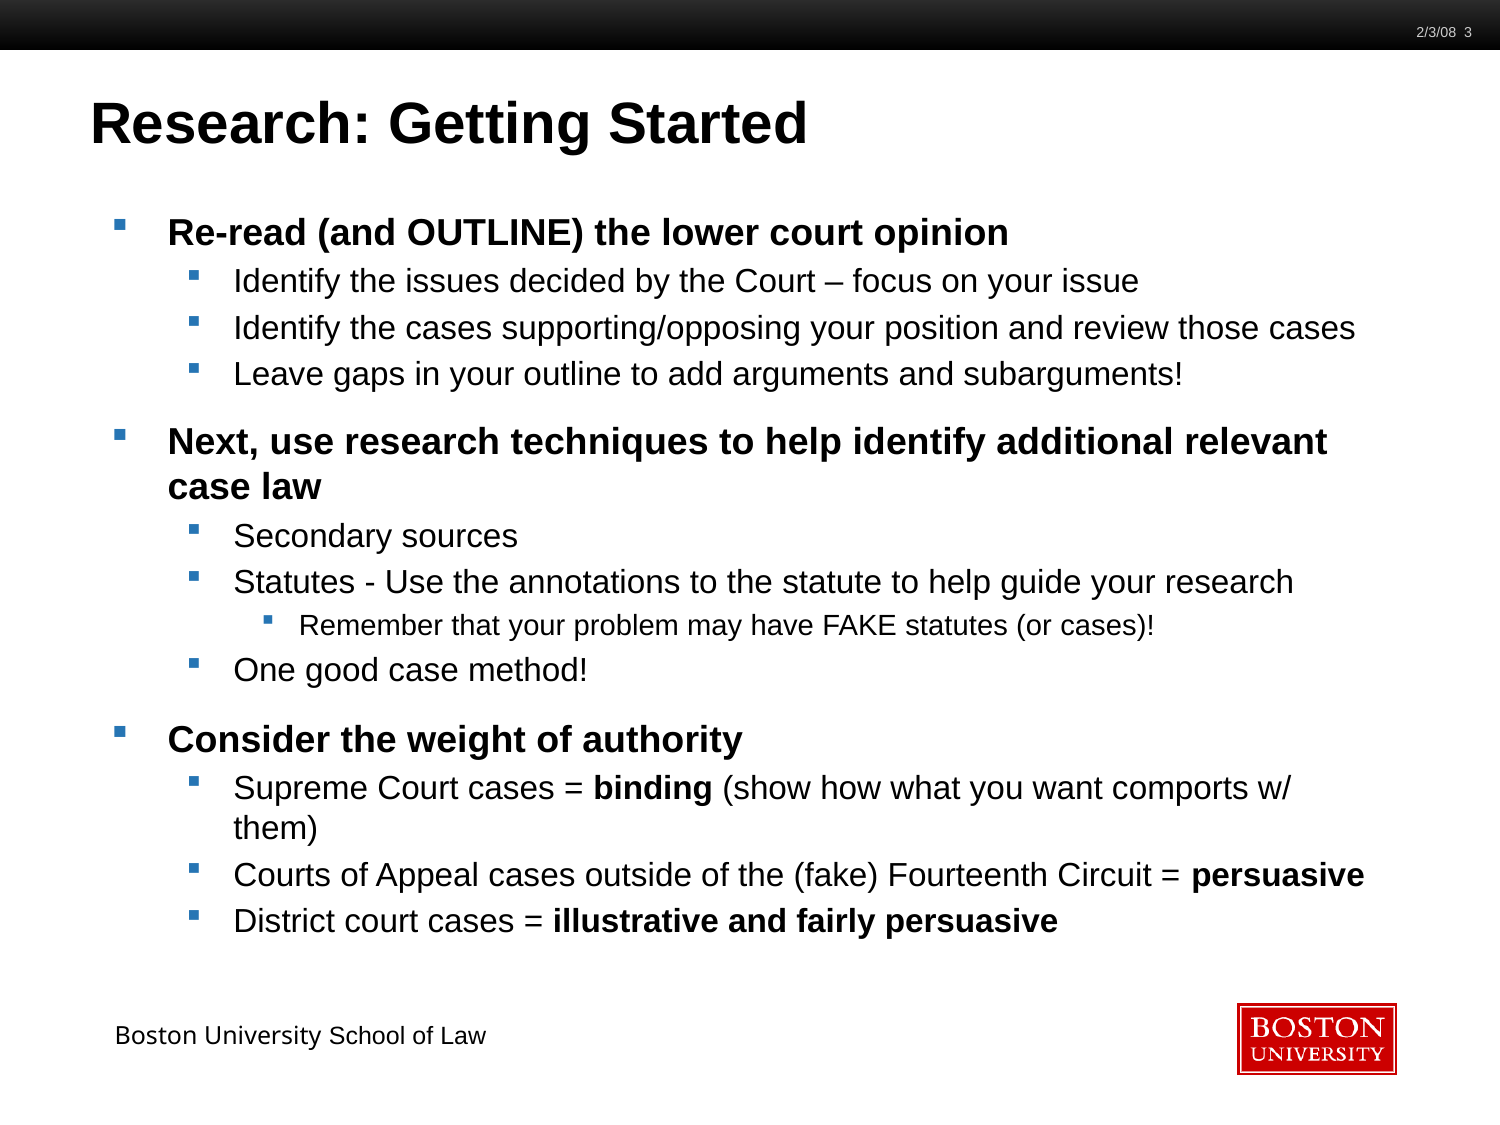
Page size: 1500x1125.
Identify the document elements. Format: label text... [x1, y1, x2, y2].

list Re-read (and OUTLINE) the lower court opinion Identify the issues decided by the Court – focus on your issue Identify the cases supporting/opposing your position and review those cases Leave gaps in your outline to add arguments and subarguments! Next, use research techniques to help identify additional relevant case law Secondary sources Statutes - Use the annotations to the statute to help guide your research Remember that your problem may have FAKE statutes (or cases)! One good case method! Consider the weight of authority Supreme Court cases = binding (show how what you want comports w/ them) Courts of Appeal cases outside of the (fake) Fourteenth Circuit = persuasive District court cases = illustrative and fairly persuasive [96, 200, 1400, 1050]
picture [1237, 1050, 1397, 1075]
title Research: Getting Started [75, 50, 1463, 163]
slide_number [1312, 12, 1488, 50]
